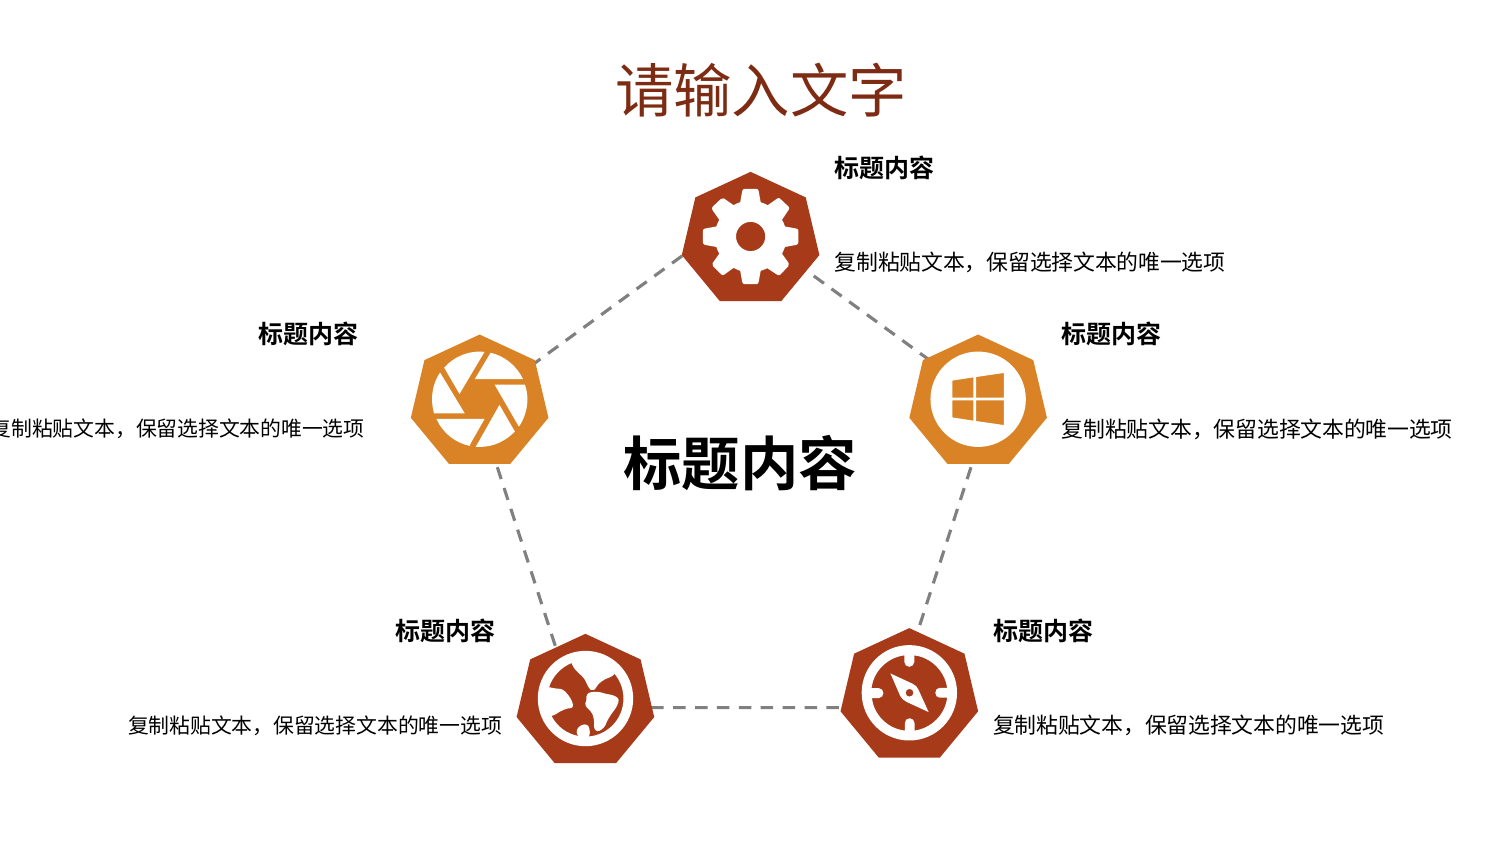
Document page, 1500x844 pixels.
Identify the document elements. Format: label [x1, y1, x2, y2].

text_box [0, 119, 1483, 764]
